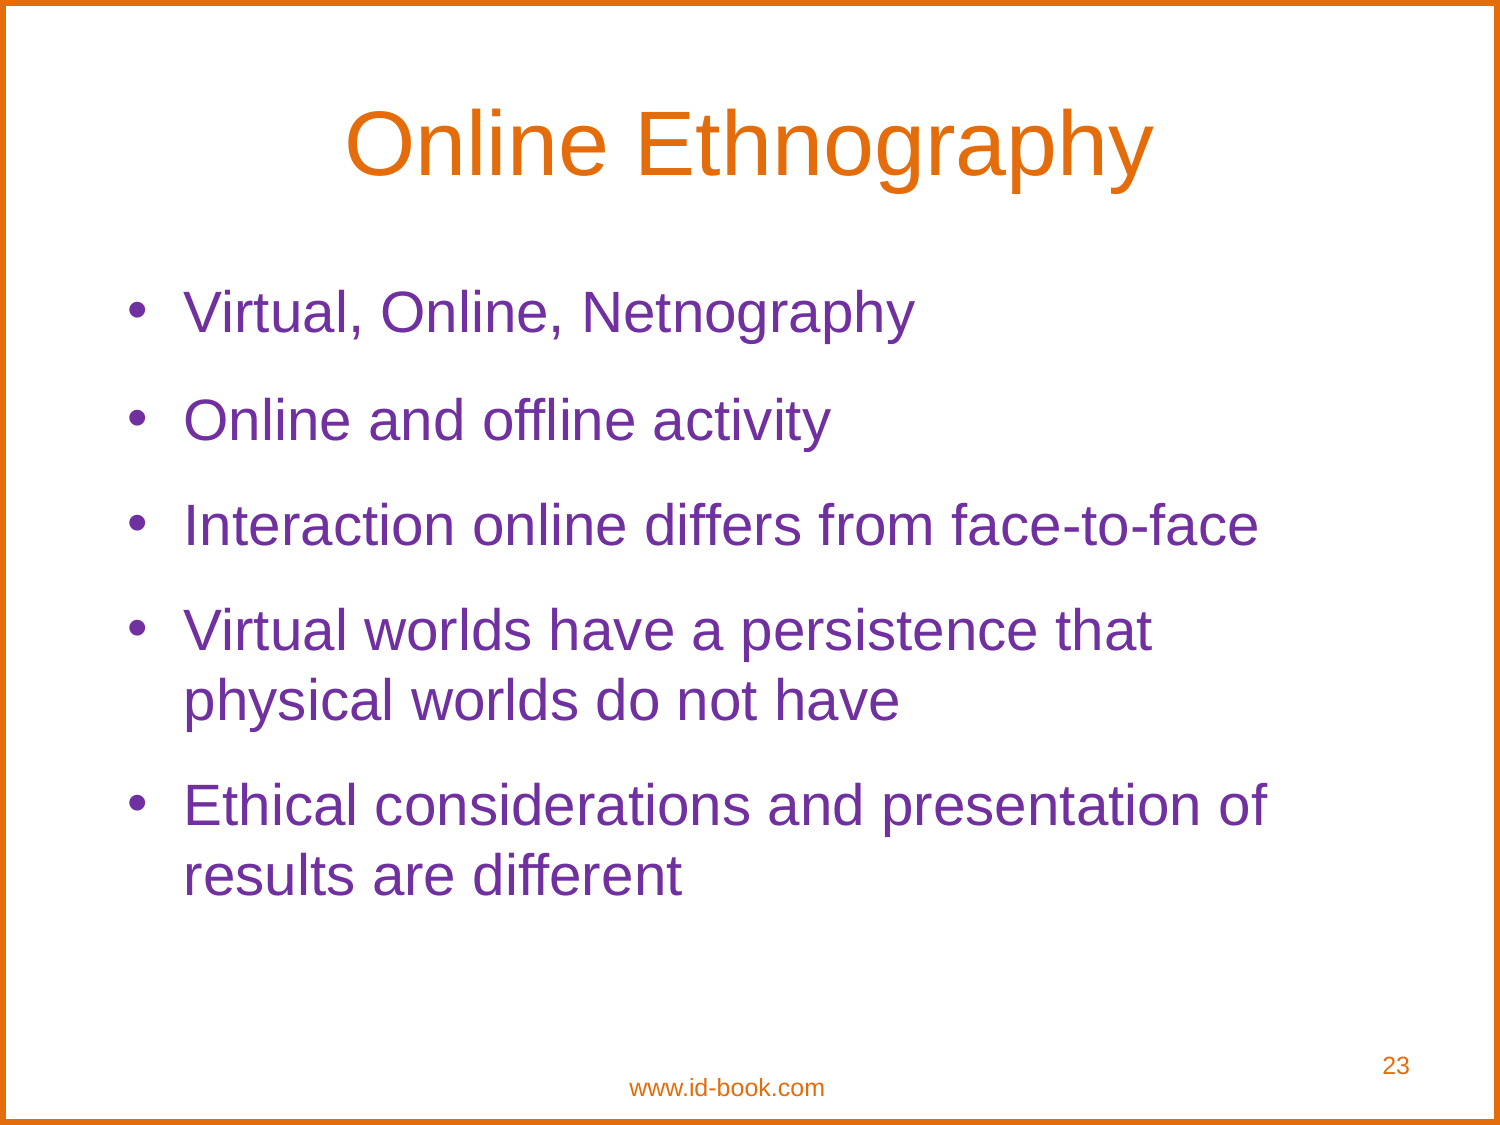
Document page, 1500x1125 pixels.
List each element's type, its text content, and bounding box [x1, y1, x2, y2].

text_box 23 [1074, 1042, 1425, 1103]
footer www.id-book.com [490, 1046, 966, 1125]
list Virtual, Online, Netnography Online and offline activity Interaction online differs from face-to-face Virtual worlds have a persistence that physical worlds do not have Ethical considerations and presentation of results are different [112, 267, 1329, 1000]
title Online Ethnography [75, 45, 1425, 233]
